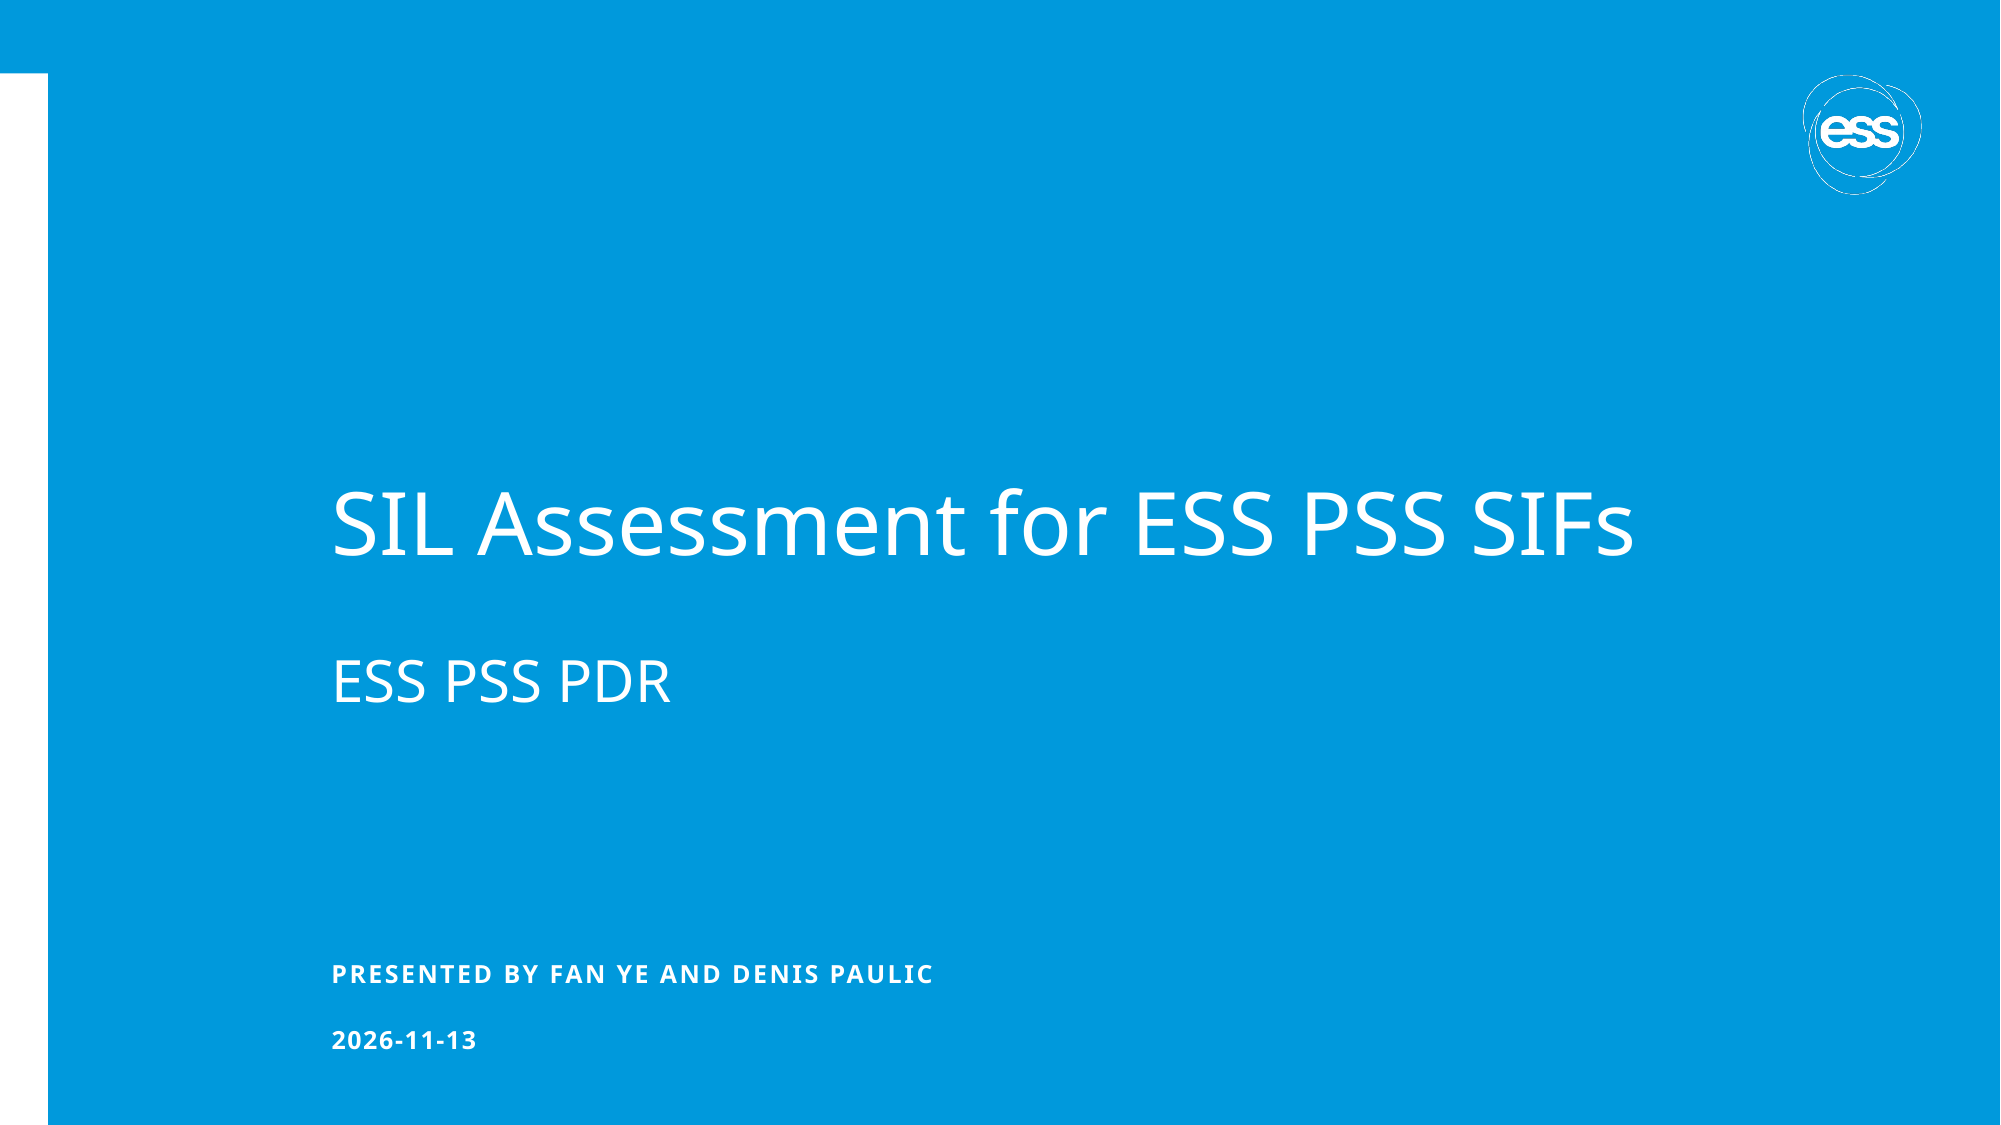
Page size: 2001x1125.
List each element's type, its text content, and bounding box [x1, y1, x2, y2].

list PRESENTED BY Fan YE and DENIS PAULIC [316, 919, 1349, 995]
title SIL Assessment for ESS PSS SIFs [316, 189, 1734, 581]
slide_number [316, 1003, 845, 1079]
subtitle ESS PSS PDR [316, 637, 1734, 789]
